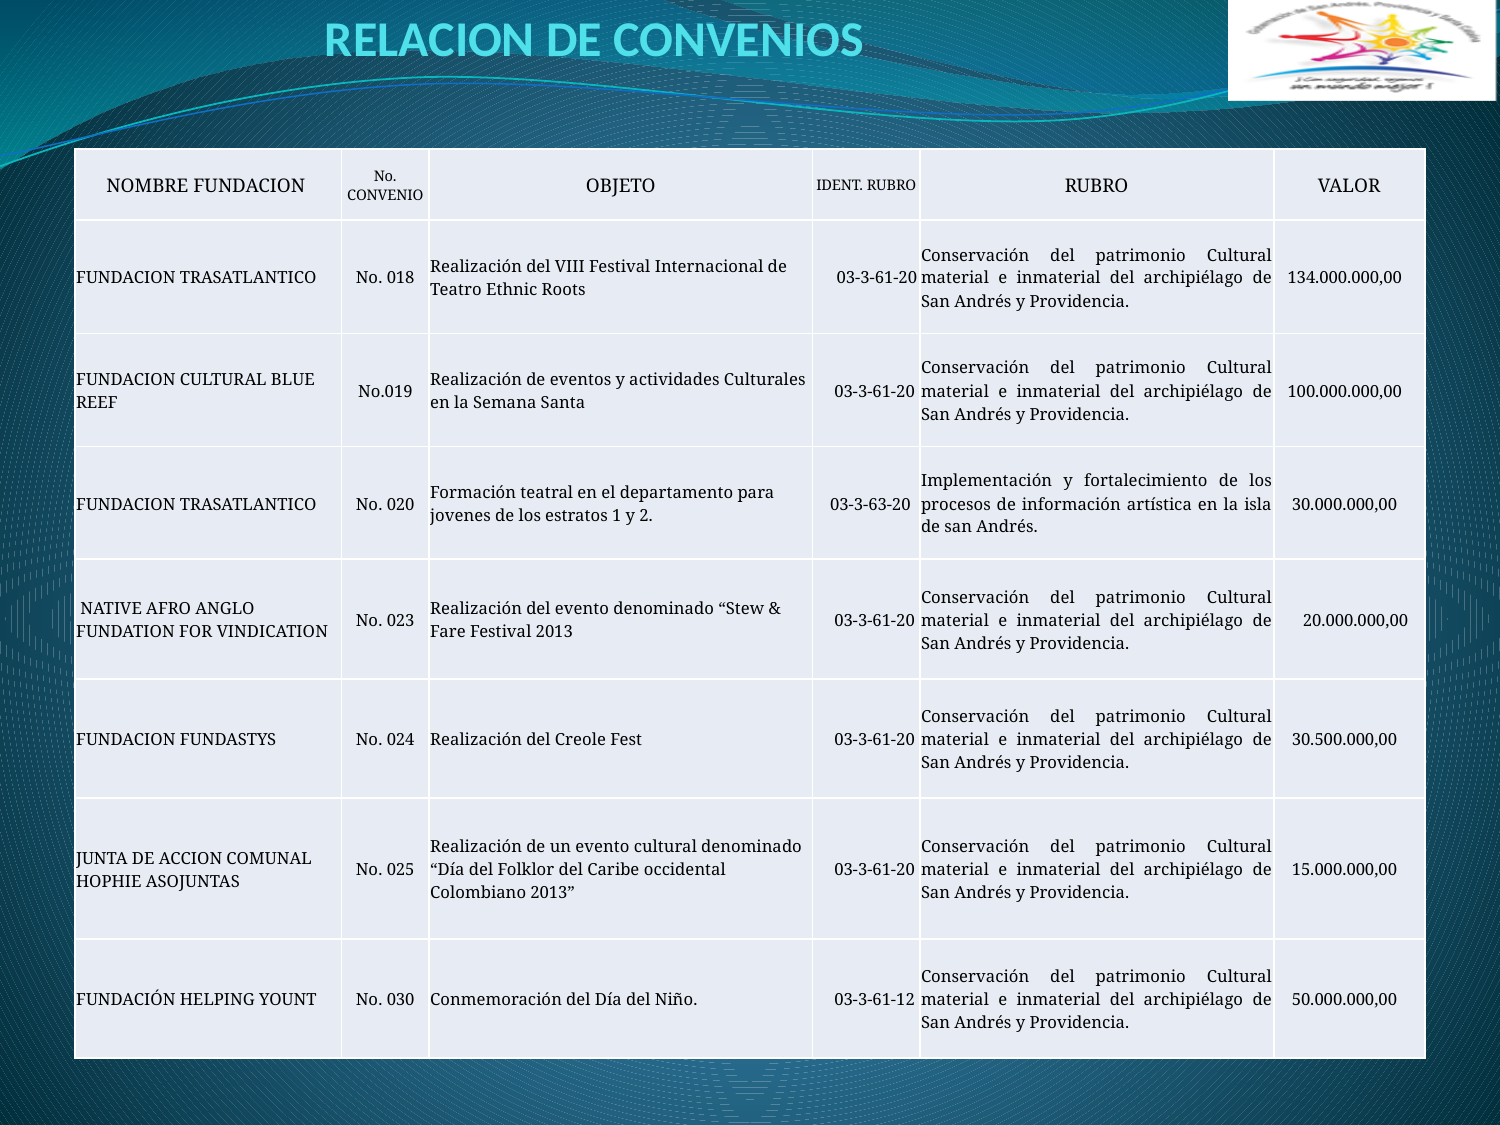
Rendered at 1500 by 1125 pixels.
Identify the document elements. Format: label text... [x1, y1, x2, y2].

table_cell Conservación del patrimonio Cultural material e inmaterial del archipiélago de San Andrés y Providencia. [921, 560, 1273, 678]
table_cell Realización de un evento cultural denominado “Día del Folklor del Caribe occidental Colombiano 2013” [430, 799, 812, 938]
table_header VALOR [1275, 150, 1424, 219]
table_cell No. 024 [342, 680, 428, 797]
table_cell JUNTA DE ACCION COMUNAL HOPHIE ASOJUNTAS [76, 799, 341, 938]
table_cell Realización del Creole Fest [430, 680, 812, 797]
table_cell 03-3-61-20 [813, 560, 919, 678]
table_cell FUNDACION TRASATLANTICO [76, 221, 341, 333]
table_cell 134.000.000,00 [1275, 221, 1424, 333]
table_cell 30.500.000,00 [1275, 680, 1424, 797]
table_cell 03-3-63-20 [813, 447, 919, 558]
table_cell 15.000.000,00 [1275, 799, 1424, 938]
table_cell FUNDACION CULTURAL BLUE REEF [76, 334, 341, 446]
table_cell 03-3-61-12 [813, 940, 919, 1057]
table_cell 50.000.000,00 [1275, 940, 1424, 1057]
table_cell No.019 [342, 334, 428, 446]
table_cell Realización del evento denominado “Stew & Fare Festival 2013 [430, 560, 812, 678]
table_cell FUNDACION FUNDASTYS [76, 680, 341, 797]
table_cell Realización del VIII Festival Internacional de Teatro Ethnic Roots [430, 221, 812, 333]
table_cell FUNDACION TRASATLANTICO [76, 447, 341, 558]
table_cell 03-3-61-20 [813, 334, 919, 446]
table_cell Formación teatral en el departamento para jovenes de los estratos 1 y 2. [430, 447, 812, 558]
table_cell No. 023 [342, 560, 428, 678]
table_header No. CONVENIO [342, 150, 428, 219]
table_header RUBRO [921, 150, 1273, 219]
table_cell FUNDACIÓN HELPING YOUNT [76, 940, 341, 1057]
table_cell Conmemoración del Día del Niño. [430, 940, 812, 1057]
title RELACION DE CONVENIOS [5, 7, 1188, 67]
table_header IDENT. RUBRO [813, 150, 919, 219]
picture [1228, 0, 1500, 103]
table_cell 100.000.000,00 [1275, 334, 1424, 446]
table_cell No. 018 [342, 221, 428, 333]
table_cell 03-3-61-20 [813, 680, 919, 797]
table_header NOMBRE FUNDACION [76, 150, 341, 219]
table_cell NATIVE AFRO ANGLO FUNDATION FOR VINDICATION [76, 560, 341, 678]
table_cell No. 025 [342, 799, 428, 938]
table_cell Implementación y fortalecimiento de los procesos de información artística en la isla de san Andrés. [921, 447, 1273, 558]
table_header OBJETO [430, 150, 812, 219]
table_cell 03-3-61-20 [813, 799, 919, 938]
table_cell Conservación del patrimonio Cultural material e inmaterial del archipiélago de San Andrés y Providencia. [921, 221, 1273, 333]
table_cell Conservación del patrimonio Cultural material e inmaterial del archipiélago de San Andrés y Providencia. [921, 940, 1273, 1057]
table_cell 20.000.000,00 [1275, 560, 1424, 678]
table_cell No. 020 [342, 447, 428, 558]
table_cell Realización de eventos y actividades Culturales en la Semana Santa [430, 334, 812, 446]
table_cell 30.000.000,00 [1275, 447, 1424, 558]
table_cell Conservación del patrimonio Cultural material e inmaterial del archipiélago de San Andrés y Providencia. [921, 799, 1273, 938]
table_cell 03-3-61-20 [813, 221, 919, 333]
table_cell No. 030 [342, 940, 428, 1057]
table_cell Conservación del patrimonio Cultural material e inmaterial del archipiélago de San Andrés y Providencia. [921, 334, 1273, 446]
table_cell Conservación del patrimonio Cultural material e inmaterial del archipiélago de San Andrés y Providencia. [921, 680, 1273, 797]
